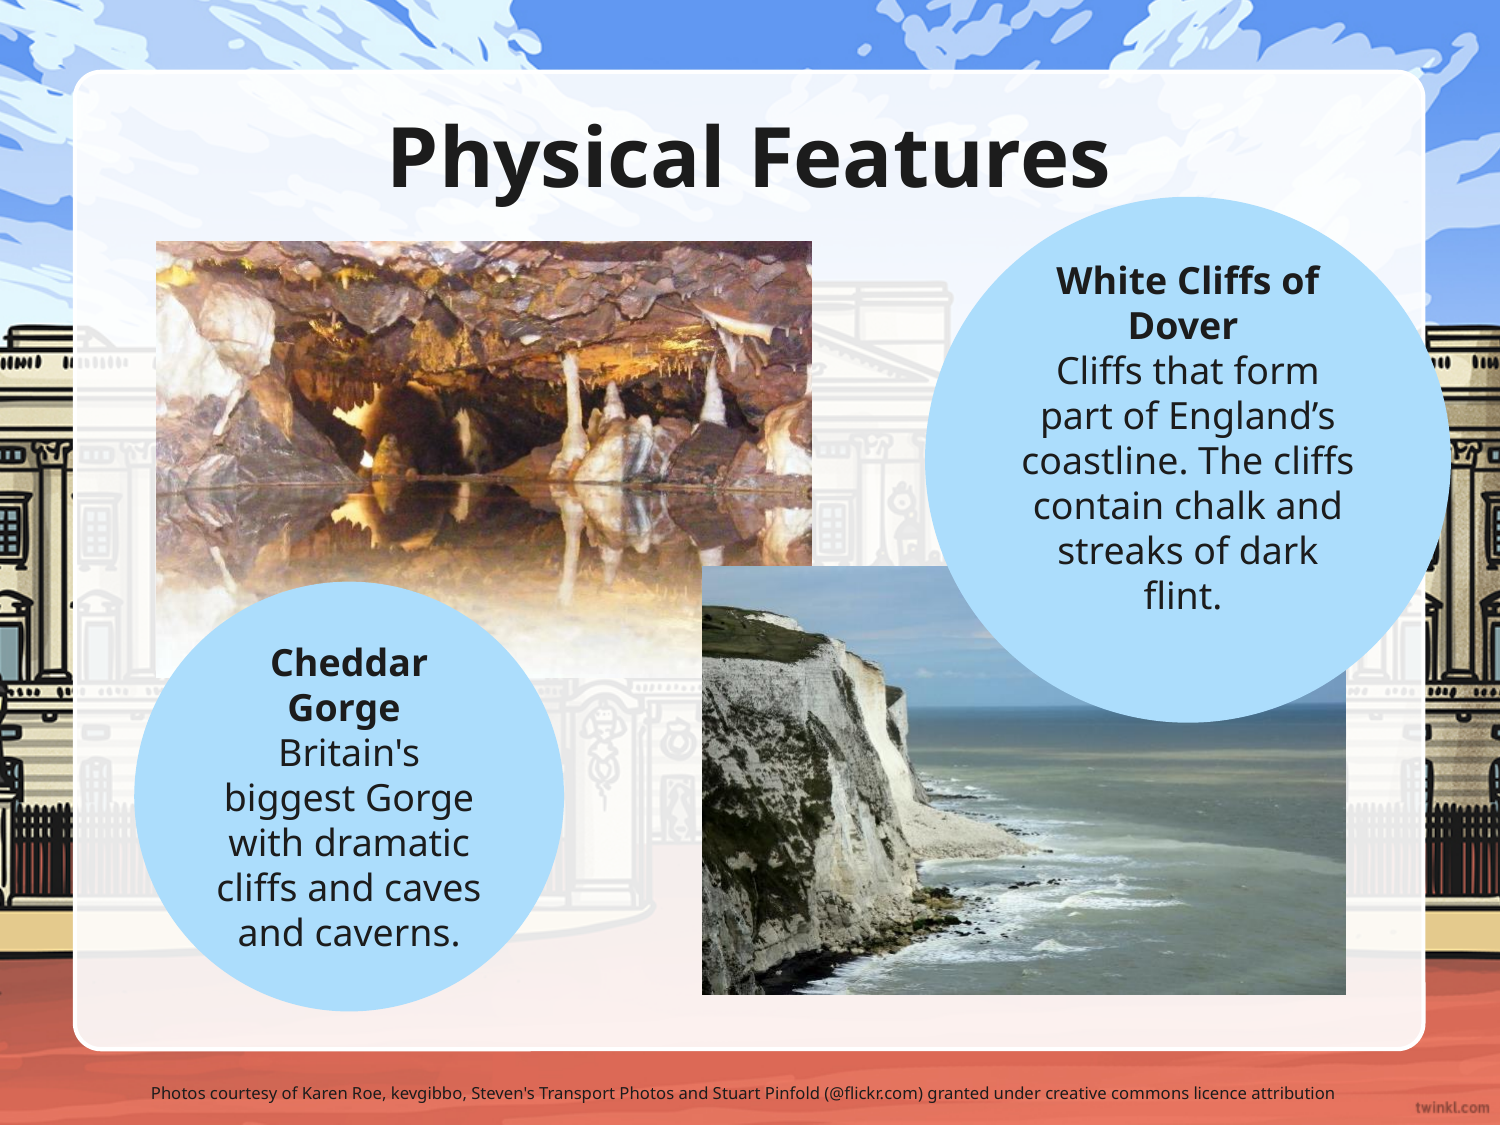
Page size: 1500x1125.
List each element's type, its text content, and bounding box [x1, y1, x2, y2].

text_box Photos courtesy of Karen Roe, kevgibbo, Steven's Transport Photos and Stuart Pinfold (@flickr.com) granted under creative commons licence attribution [93, 1075, 1395, 1111]
title Physical Features [73, 76, 1426, 244]
text_box White Cliffs of Dover Cliffs that form part of England’s coastline. The cliffs contain chalk and streaks of dark flint. [924, 195, 1452, 672]
picture [0, 0, 1500, 1125]
text_box Cheddar Gorge Britain's biggest Gorge with dramatic cliffs and caves and caverns. [133, 678, 566, 1013]
